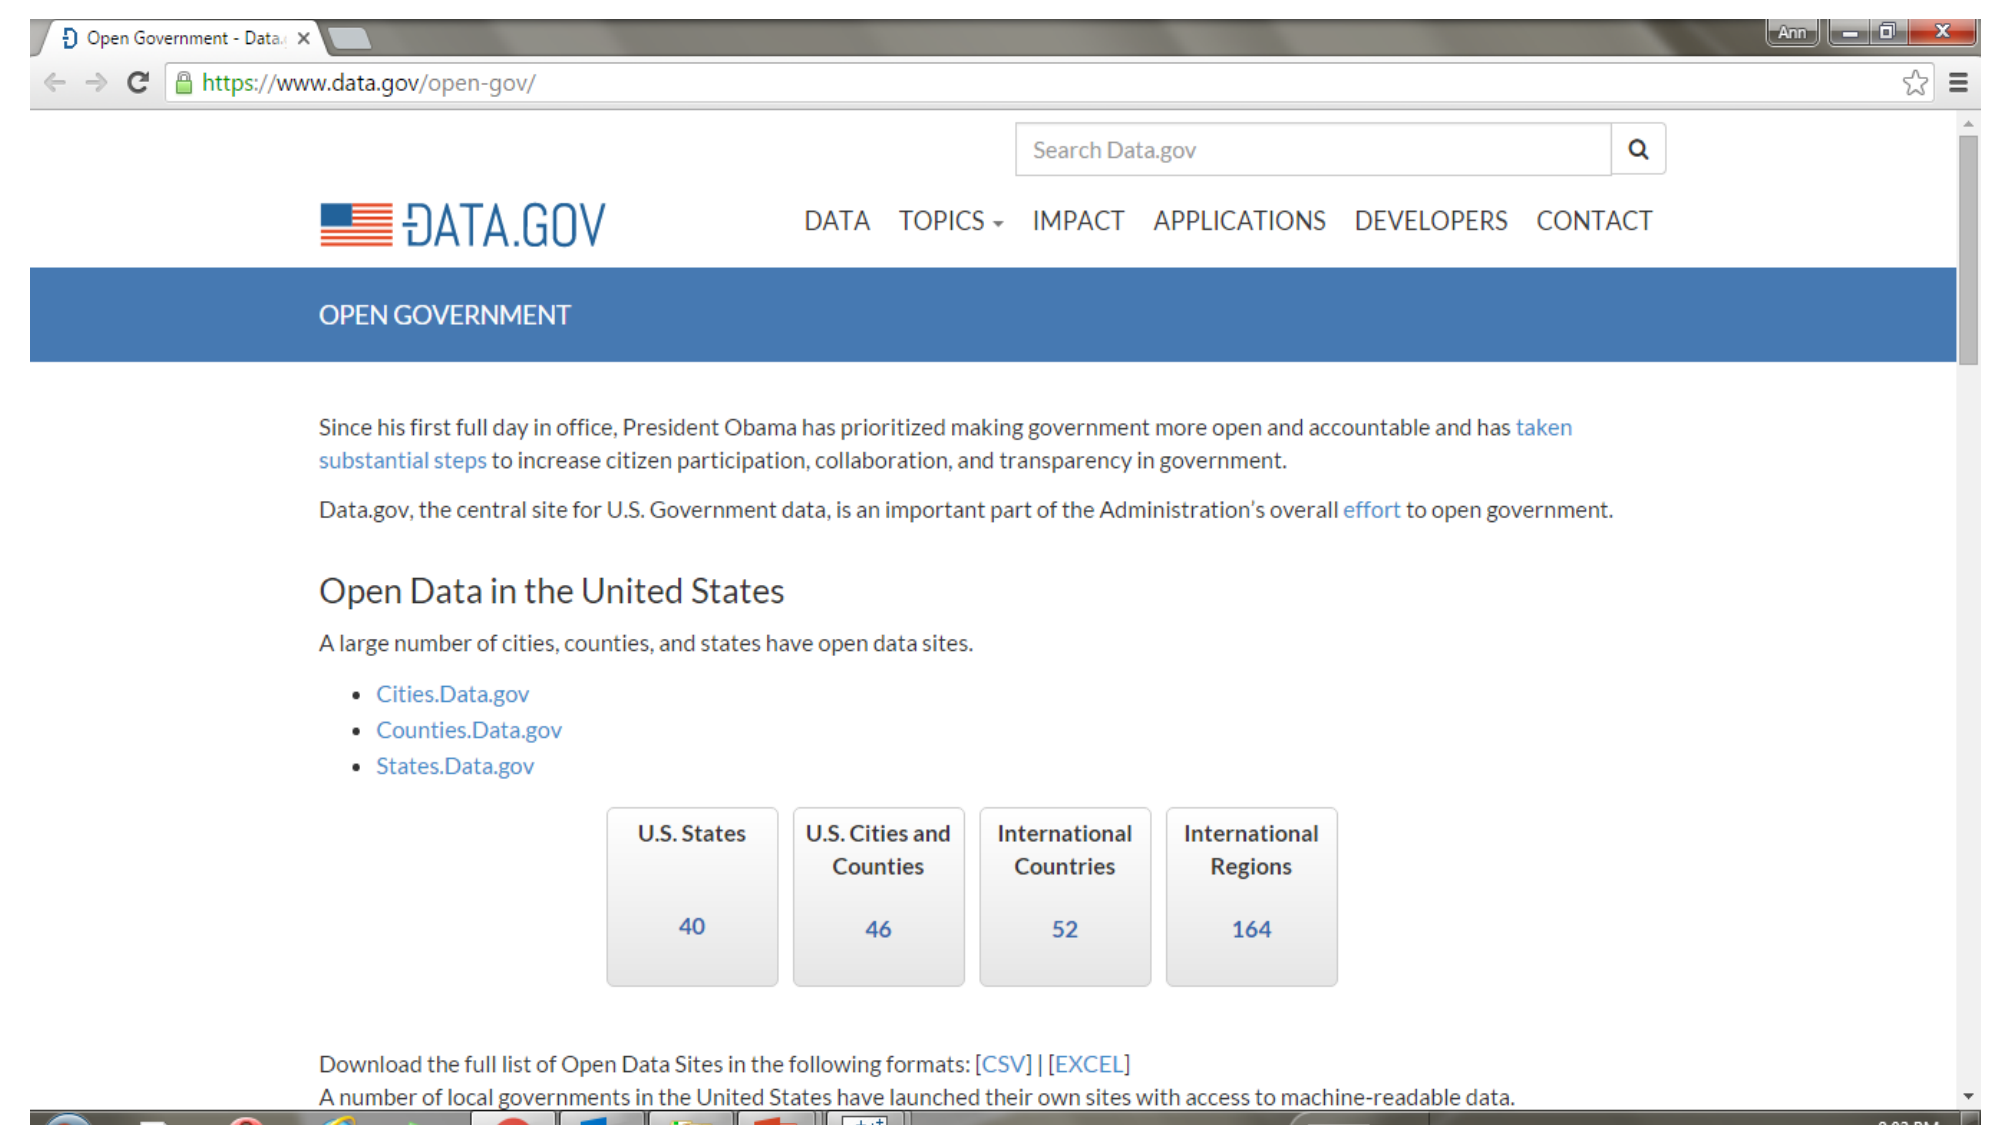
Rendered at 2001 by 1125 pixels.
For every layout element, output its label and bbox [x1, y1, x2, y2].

list [30, 19, 1981, 1125]
